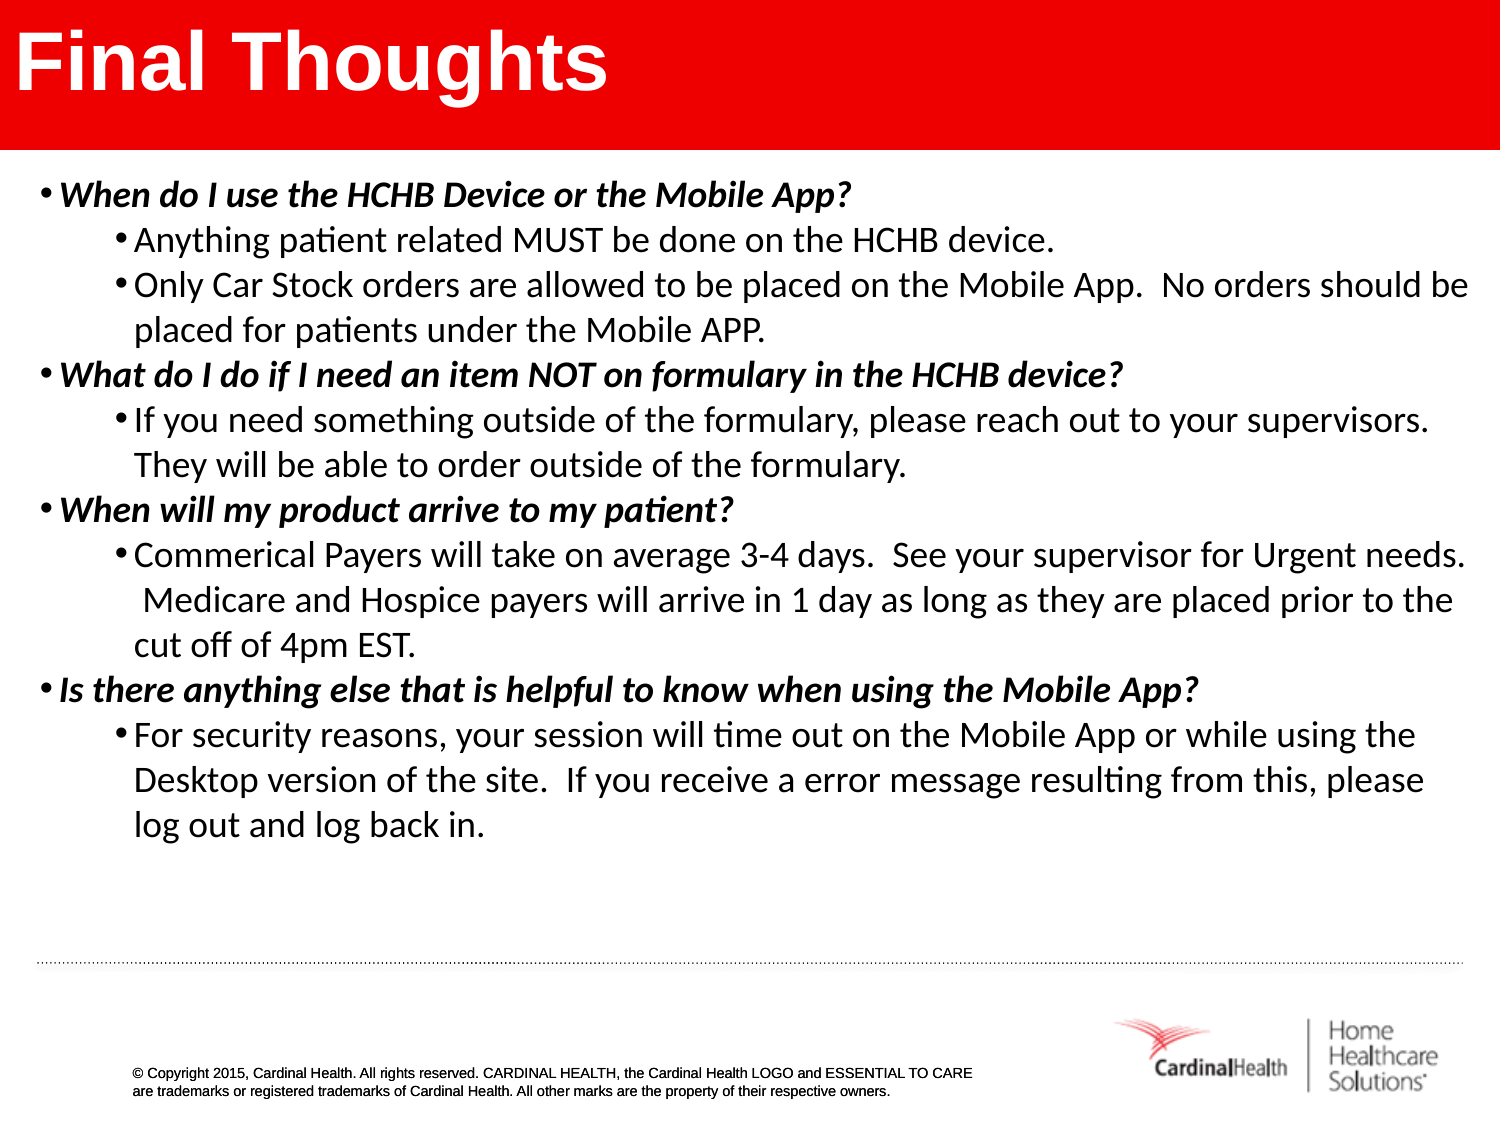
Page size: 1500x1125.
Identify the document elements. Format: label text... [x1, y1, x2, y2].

text_box When do I use the HCHB Device or the Mobile App? Anything patient related MUST be done on the HCHB device. Only Car Stock orders are allowed to be placed on the Mobile App. No orders should be placed for patients under the Mobile APP. What do I do if I need an item NOT on formulary in the HCHB device? If you need something outside of the formulary, please reach out to your supervisors. They will be able to order outside of the formulary. When will my product arrive to my patient? Commerical Payers will take on average 3-4 days. See your supervisor for Urgent needs. Medicare and Hospice payers will arrive in 1 day as long as they are placed prior to the cut off of 4pm EST. Is there anything else that is helpful to know when using the Mobile App? For security reasons, your session will time out on the Mobile App or while using the Desktop version of the site. If you receive a error message resulting from this, please log out and log back in. [24, 162, 1488, 853]
title Final Thoughts [0, 0, 1488, 138]
picture [1112, 1013, 1450, 1101]
